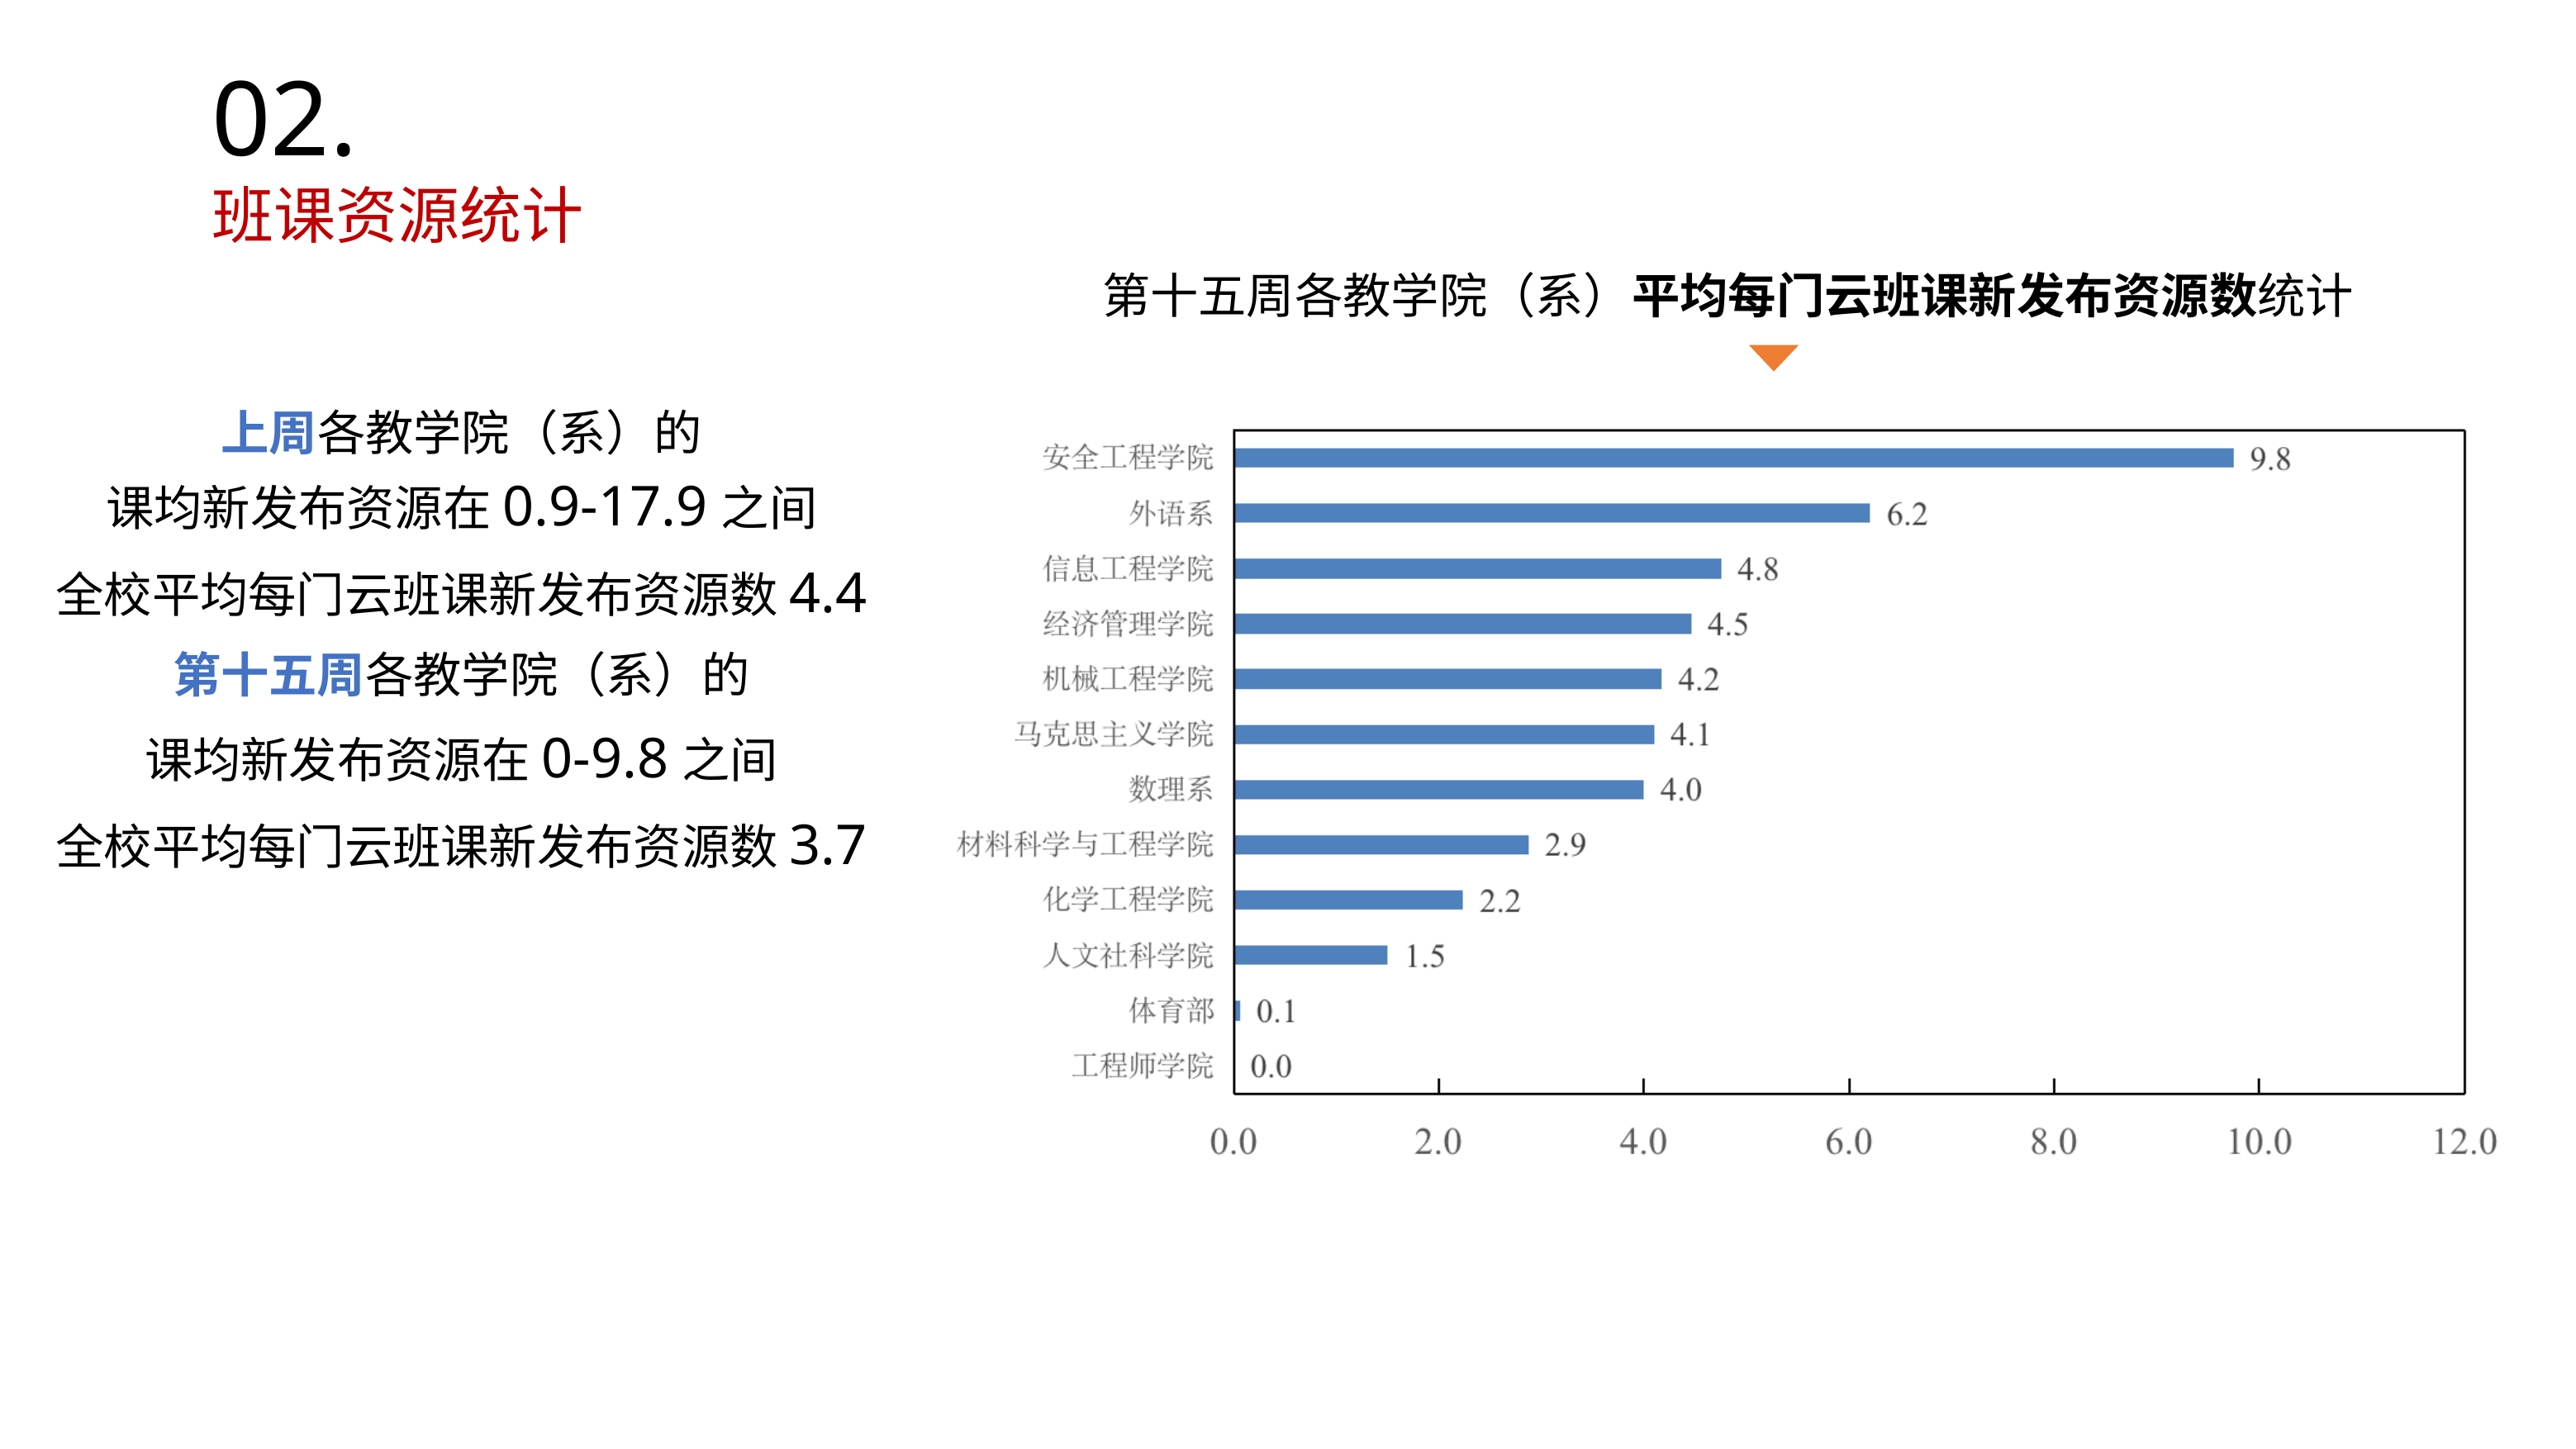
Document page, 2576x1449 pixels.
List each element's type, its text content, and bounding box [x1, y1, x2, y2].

text_box 02. 班课资源统计 [199, 46, 640, 257]
picture [896, 350, 2517, 1239]
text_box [1005, 259, 2451, 372]
text_box 上周各教学院（系）的 课均新发布资源在0.9-17.9之间 全校平均每门云班课新发布资源数4.4 第十五周各教学院（系）的 课均新发布资源在0-9.8之间 全校平均每门云班课新发布资源数3.7 [0, 396, 1252, 1252]
